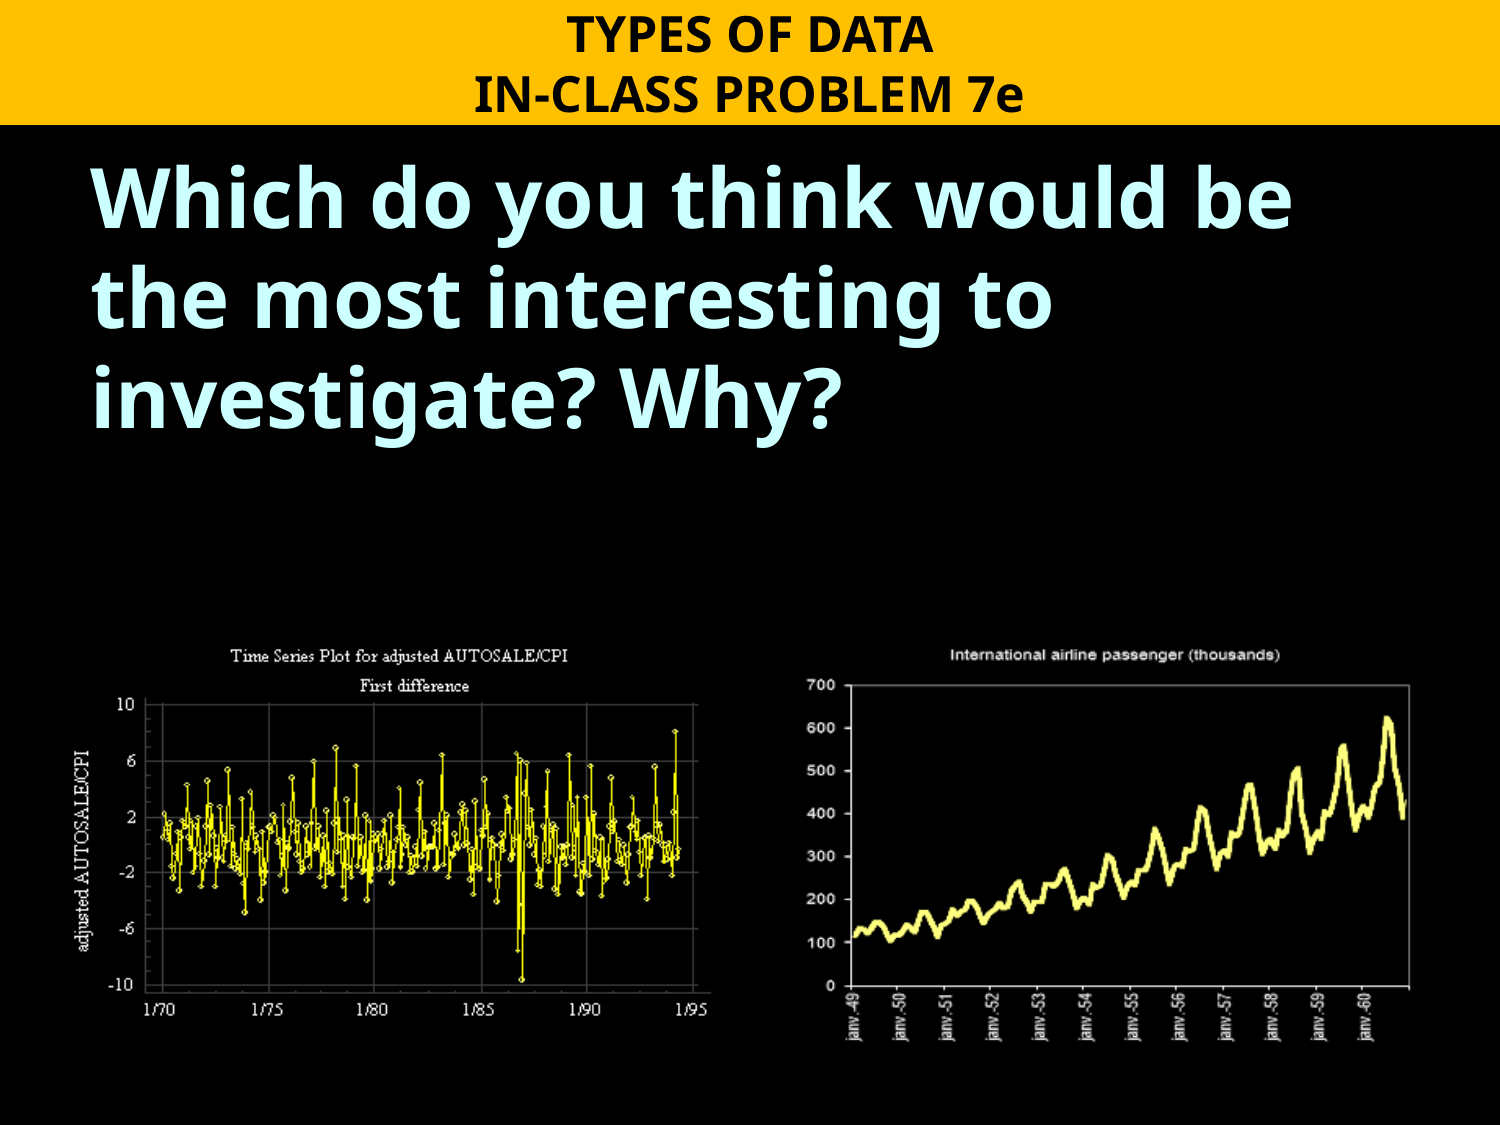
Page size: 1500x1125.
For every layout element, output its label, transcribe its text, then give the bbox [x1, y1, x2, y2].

list Which do you think would be the most interesting to investigate? Why? [75, 137, 1425, 1063]
picture [787, 637, 1425, 1051]
picture [62, 637, 727, 1030]
text_box TYPES OF DATA IN-CLASS PROBLEM 7e [0, 0, 1500, 125]
